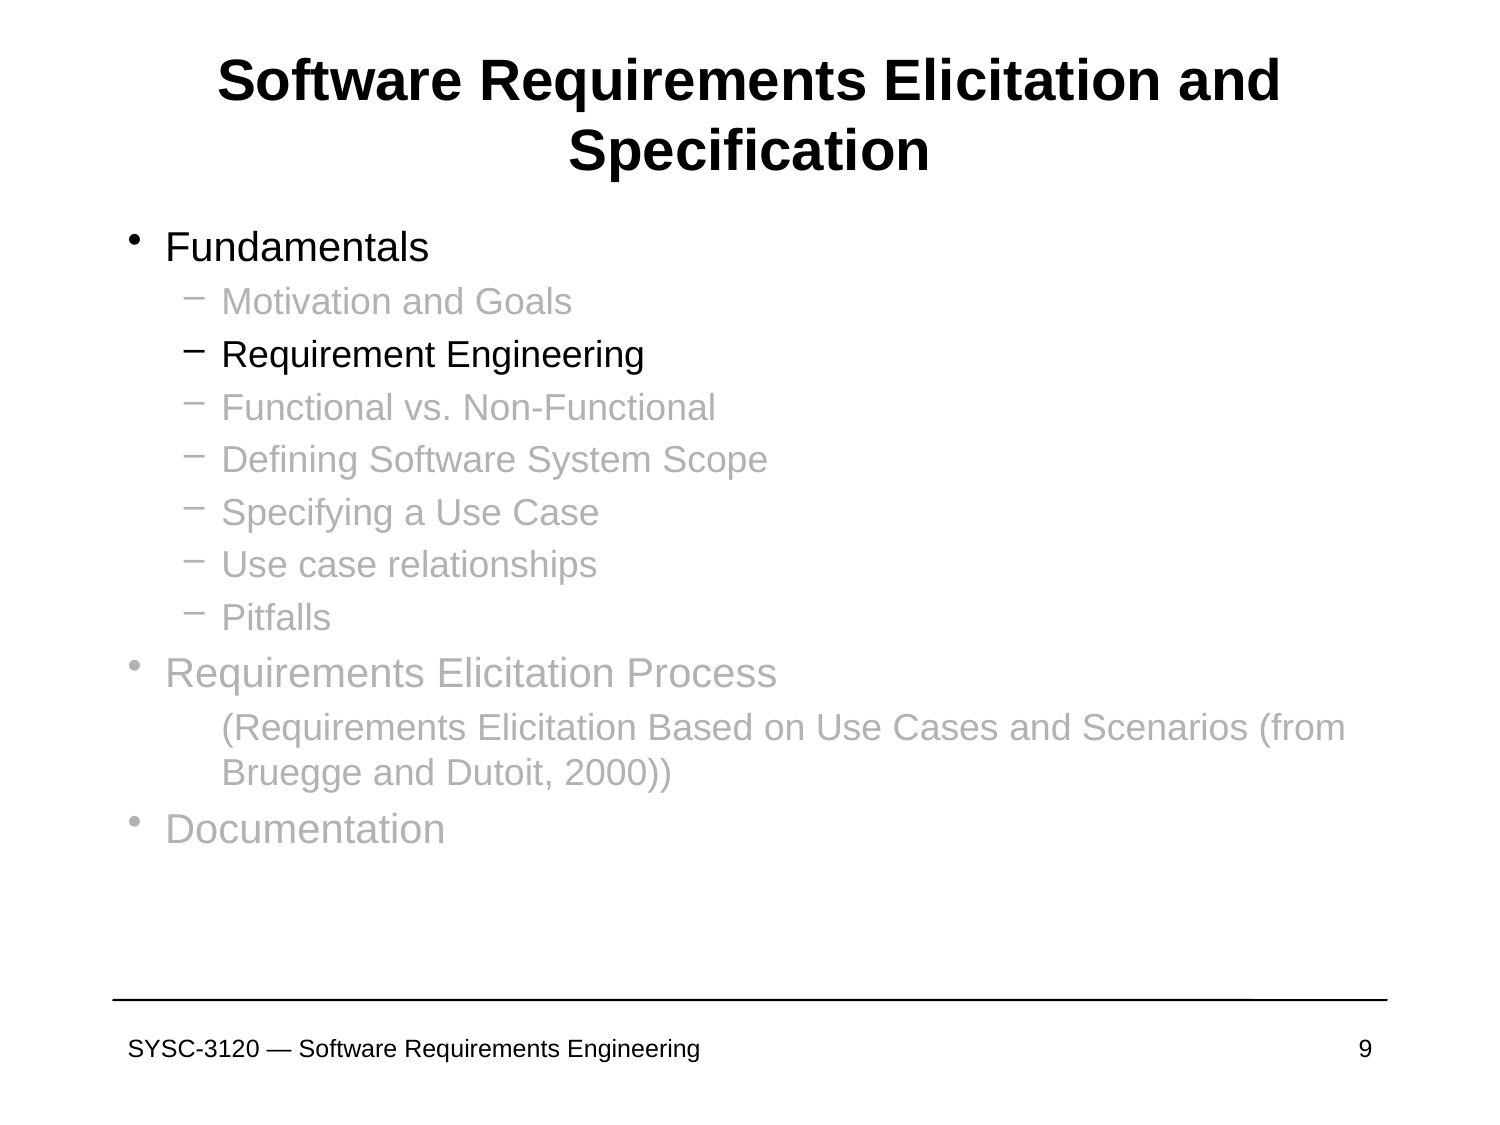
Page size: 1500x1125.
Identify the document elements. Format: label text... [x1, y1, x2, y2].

slide_number 9 [1074, 1024, 1388, 1101]
list Fundamentals Motivation and Goals Requirement Engineering Functional vs. Non-Functional Defining Software System Scope Specifying a Use Case Use case relationships Pitfalls Requirements Elicitation Process (Requirements Elicitation Based on Use Cases and Scenarios (from Bruegge and Dutoit, 2000)) Documentation [112, 212, 1388, 1000]
title Software Requirements Elicitation and Specification [53, 68, 1447, 157]
footer SYSC-3120 — Software Requirements Engineering [112, 1024, 751, 1101]
